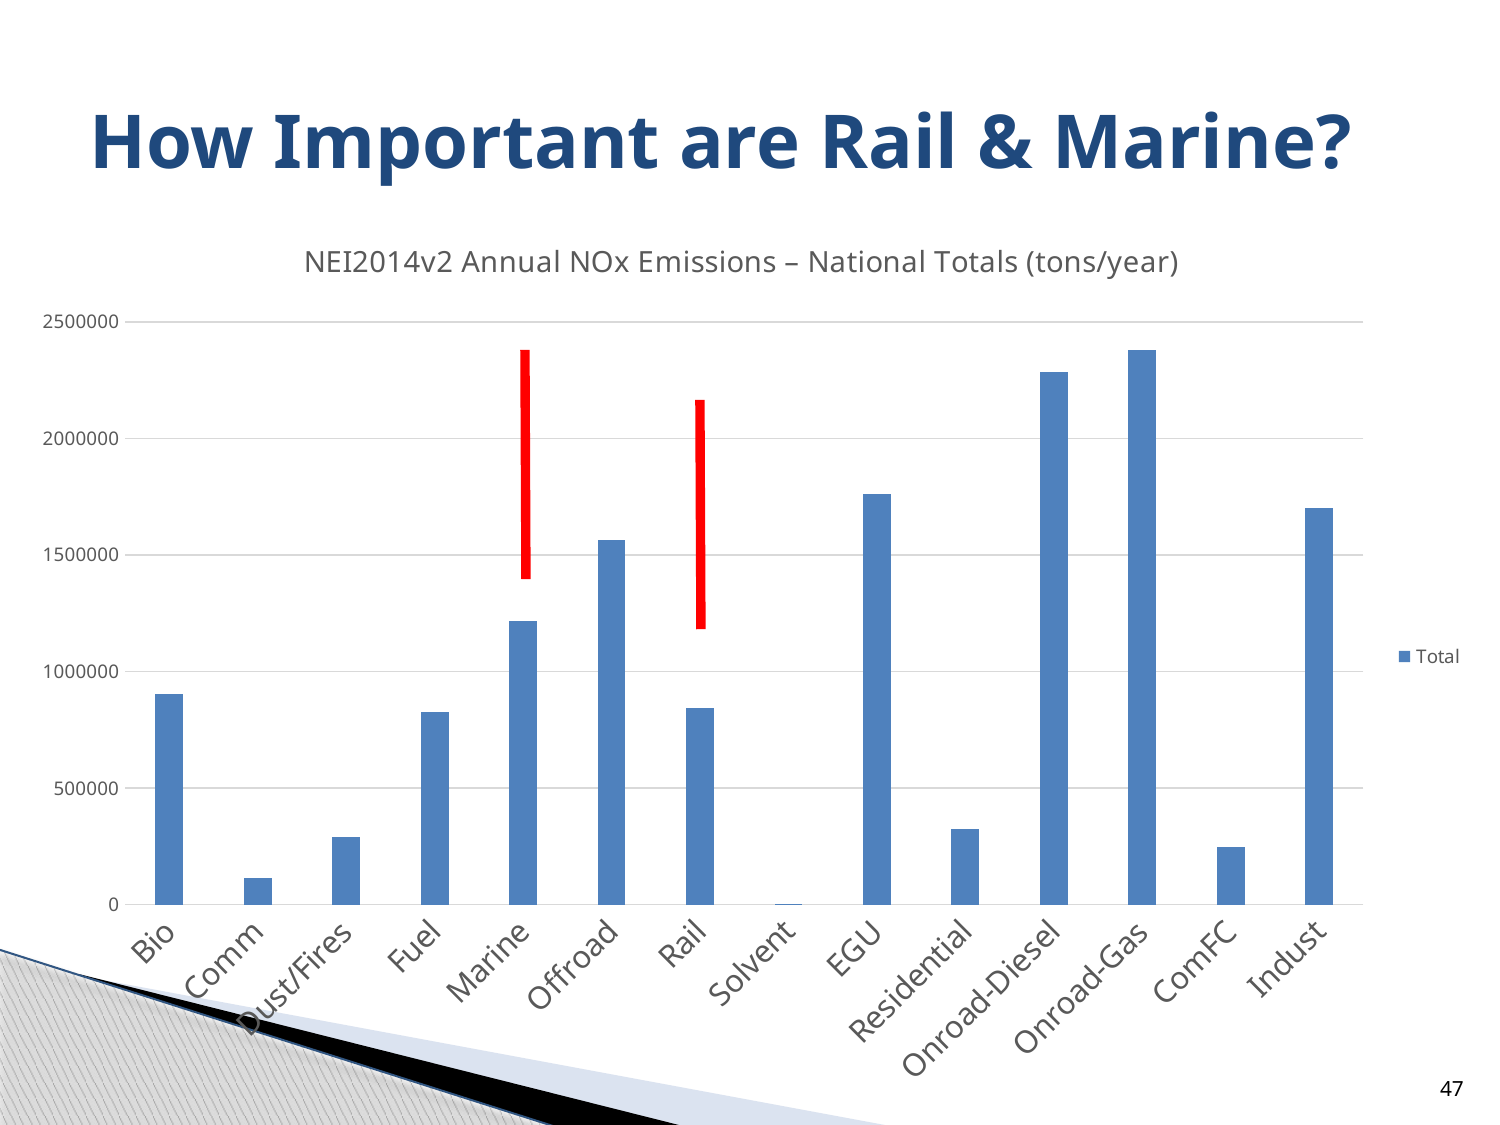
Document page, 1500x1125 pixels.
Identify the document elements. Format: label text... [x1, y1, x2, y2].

chart [13, 206, 1479, 1107]
title How Important are Rail & Marine? [75, 45, 1425, 205]
